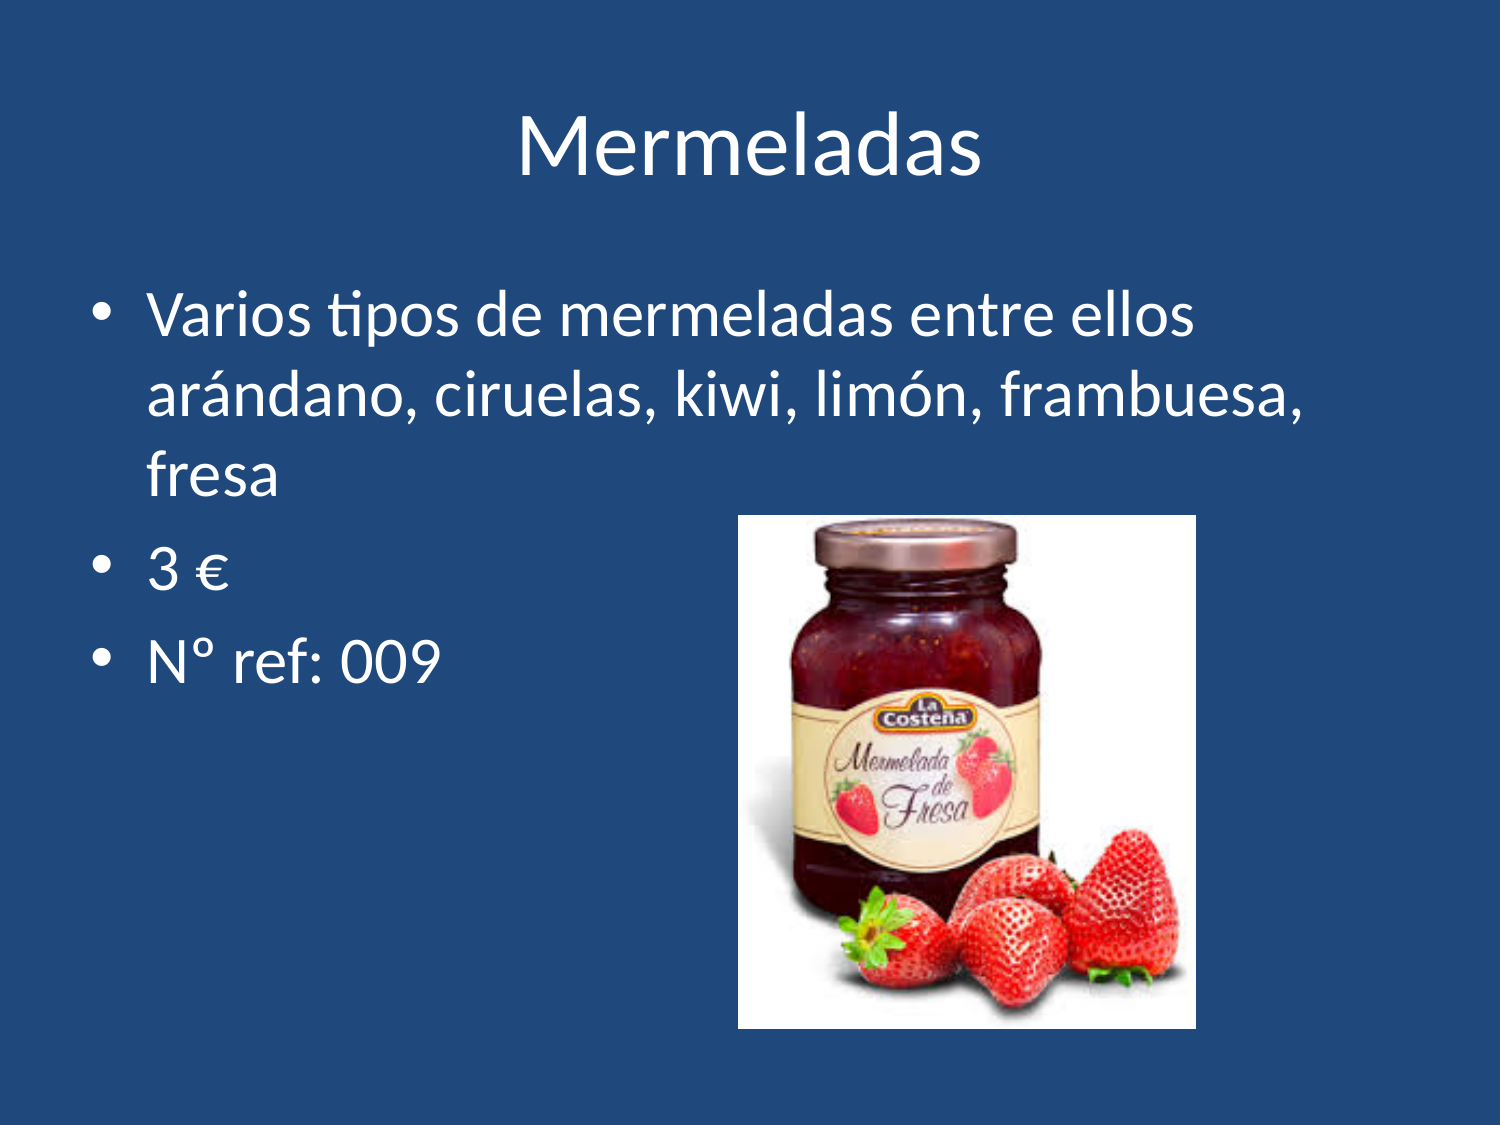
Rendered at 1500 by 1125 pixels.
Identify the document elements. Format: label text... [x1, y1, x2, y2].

title Mermeladas [75, 45, 1425, 233]
list Varios tipos de mermeladas entre ellos arándano, ciruelas, kiwi, limón, frambuesa, fresa 3 € Nº ref: 009 [75, 262, 1425, 1005]
picture [738, 515, 1196, 1029]
